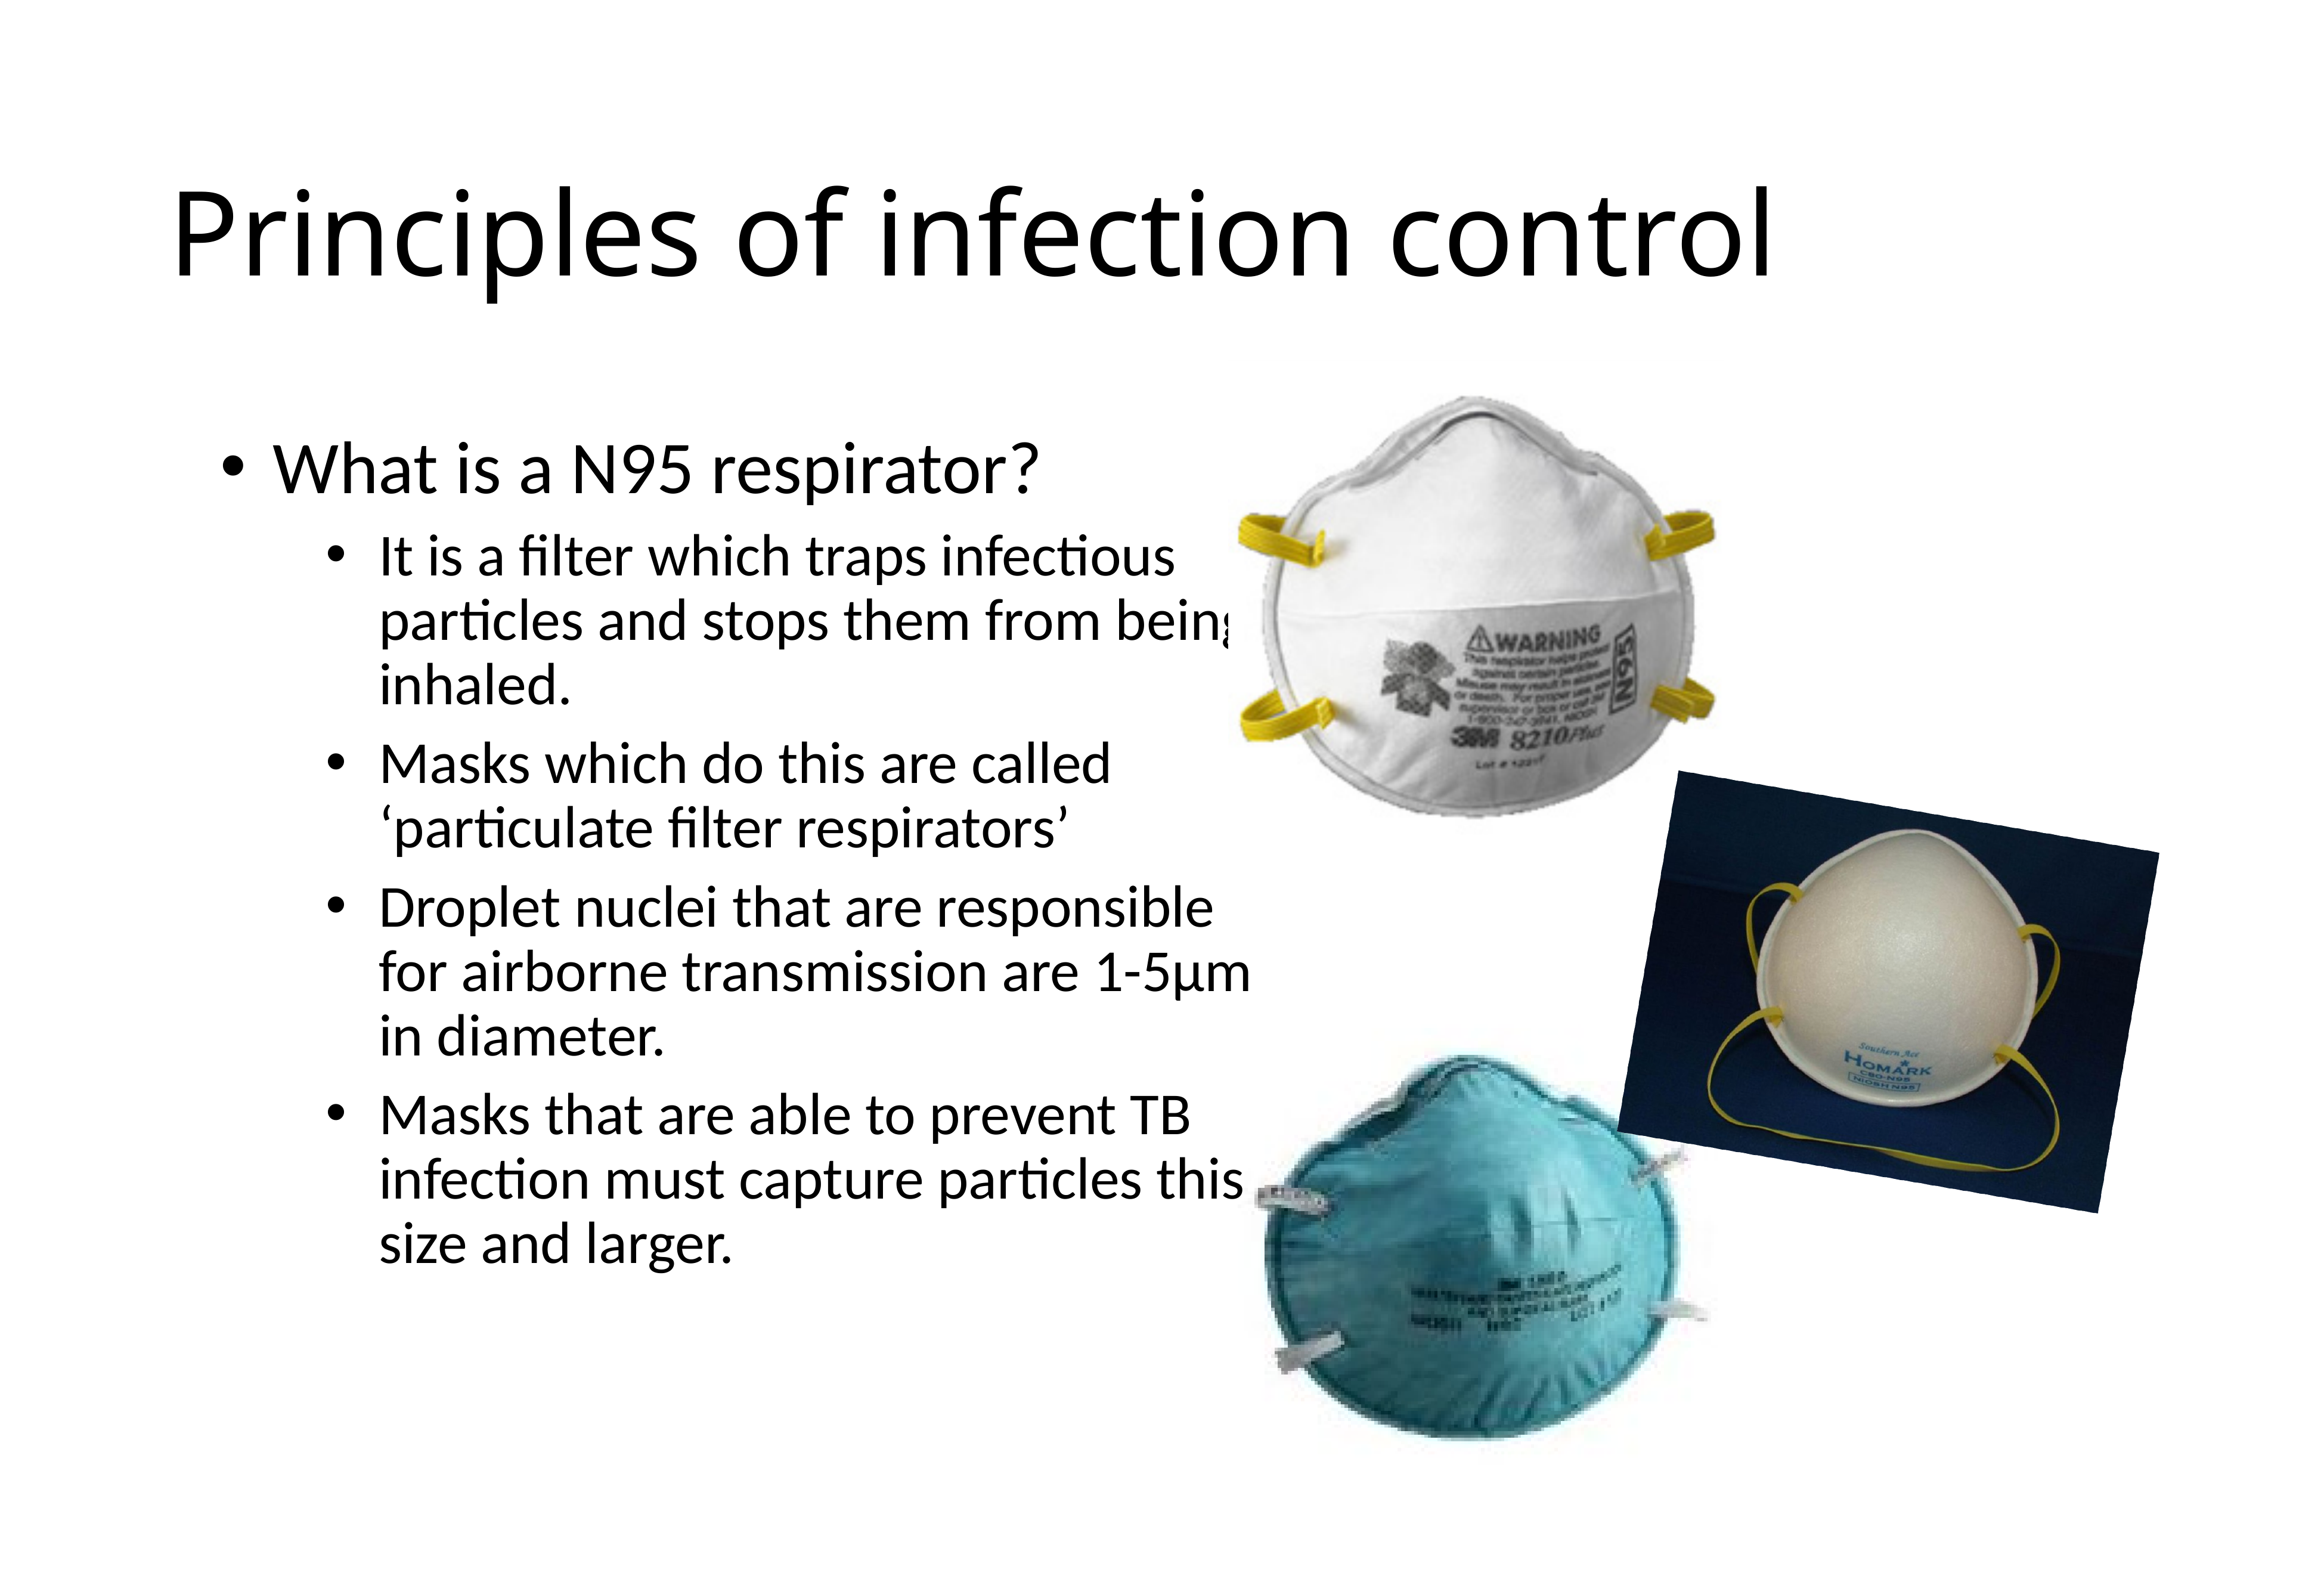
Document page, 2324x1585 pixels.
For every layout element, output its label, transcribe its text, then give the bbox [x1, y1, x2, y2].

picture [1211, 360, 2159, 1508]
title Principles of infection control [159, 84, 2164, 391]
list What is a N95 respirator? It is a filter which traps infectious particles and stops them from being inhaled. Masks which do this are called ‘particulate filter respirators’ Droplet nuclei that are responsible for airborne transmission are 1-5μm in diameter. Masks that are able to prevent TB infection must capture particles this size and larger. [211, 425, 1267, 1416]
